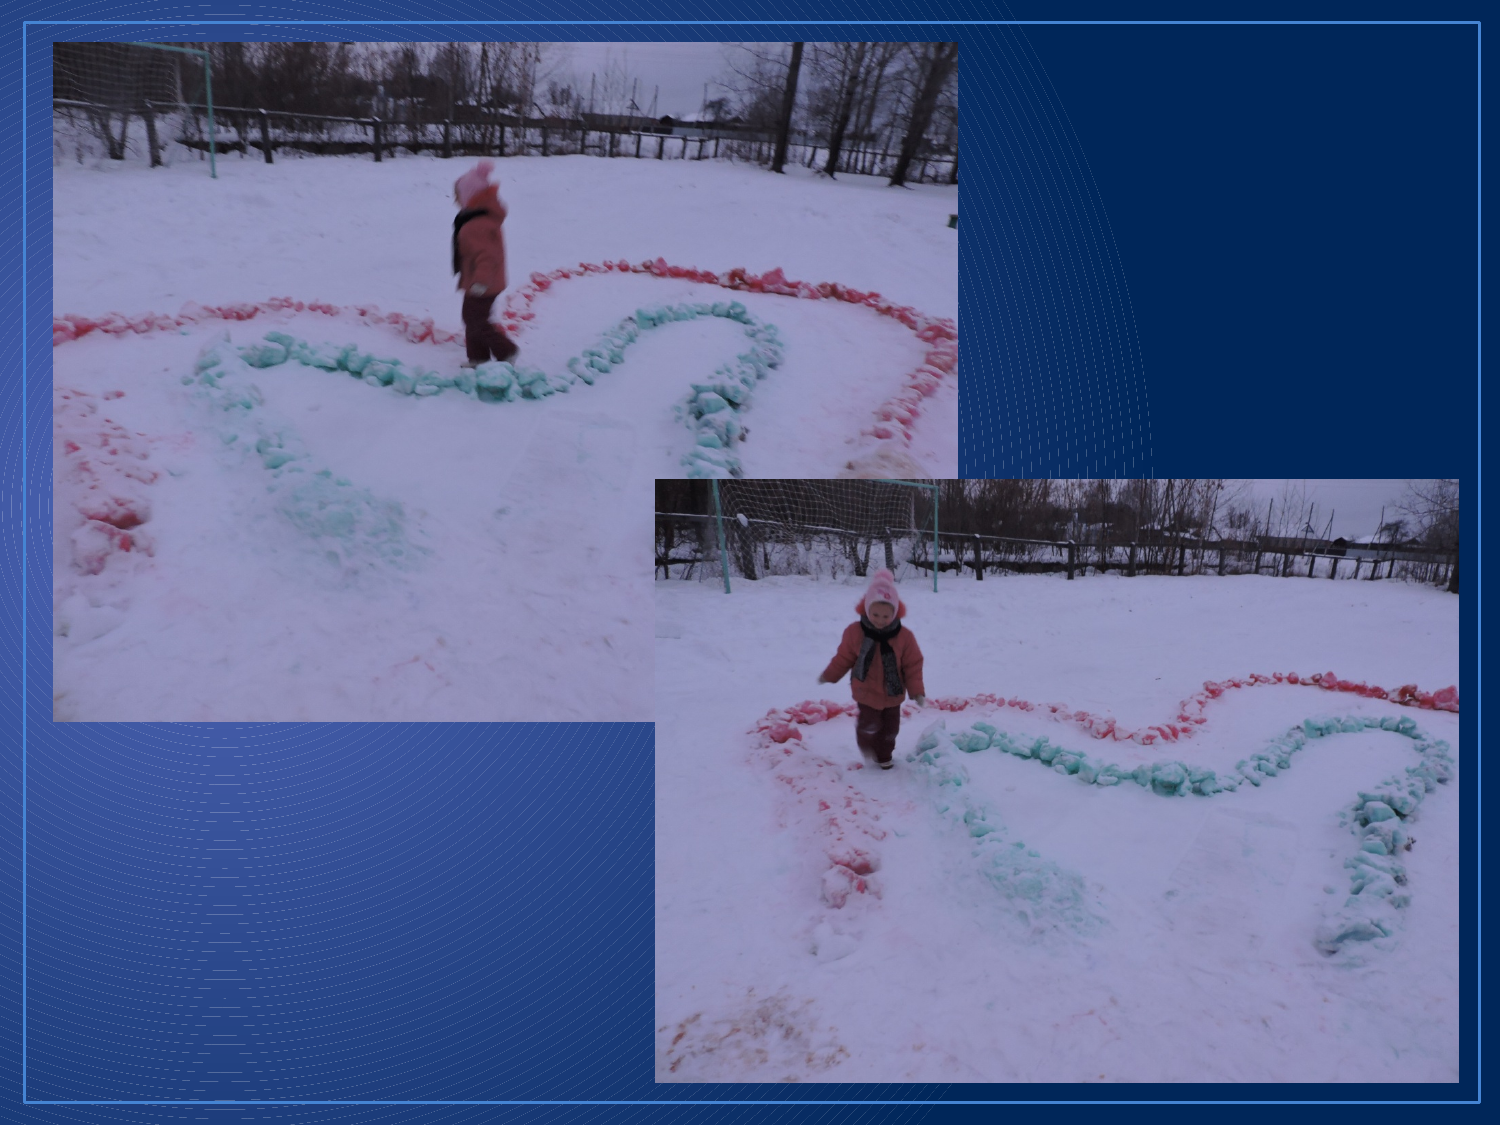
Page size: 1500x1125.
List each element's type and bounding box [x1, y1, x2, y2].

picture [655, 479, 1459, 1083]
list [52, 42, 959, 722]
